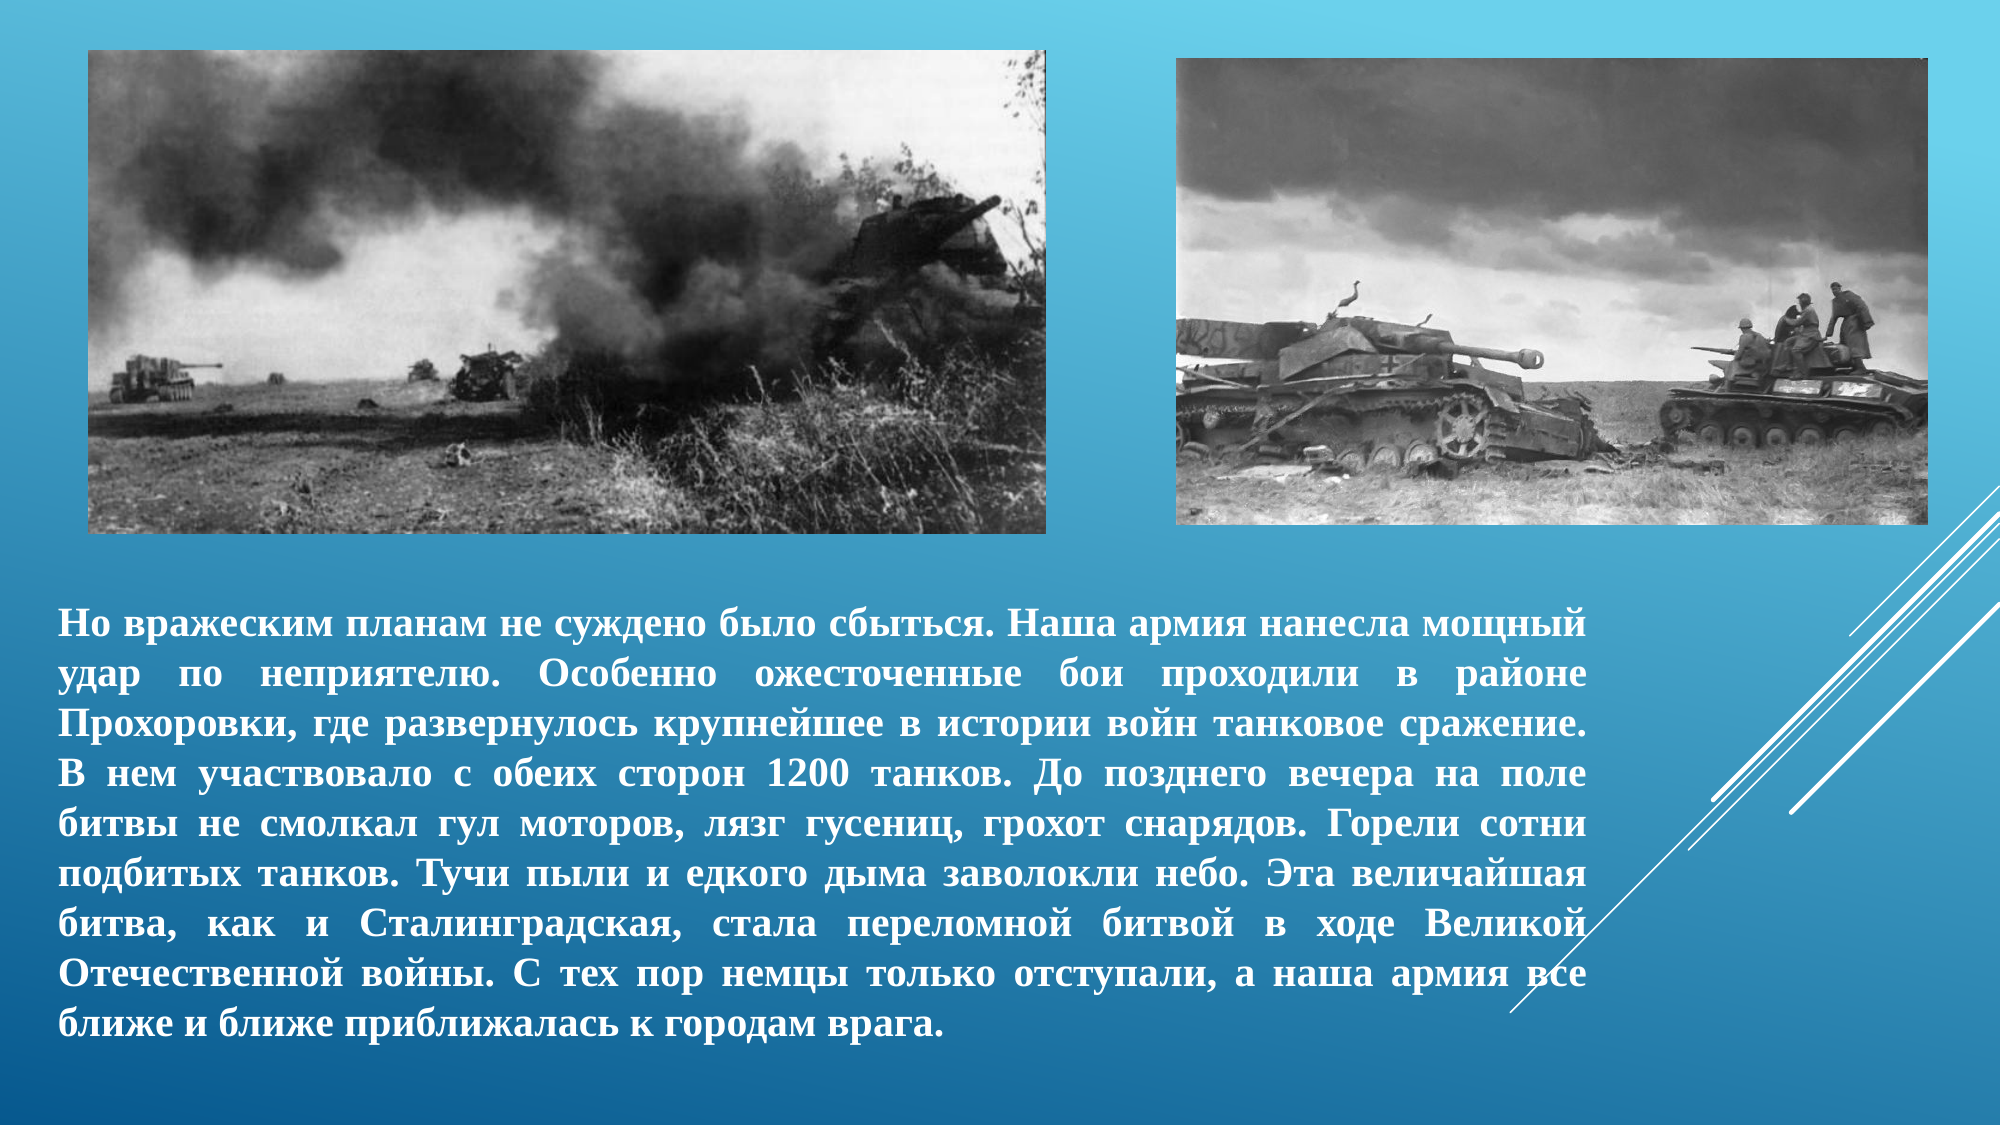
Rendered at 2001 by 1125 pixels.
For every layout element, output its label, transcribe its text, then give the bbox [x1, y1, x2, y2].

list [1175, 58, 1929, 526]
text_box Но вражеским планам не суждено было сбыться. Наша армия нанесла мощный удар по неприятелю. Особенно ожесточенные бои проходили в районе Прохоровки, где развернулось крупнейшее в истории войн танковое сражение. В нем участвовало с обеих сторон 1200 танков. До позднего вечера на поле битвы не смолкал гул моторов, лязг гусениц, грохот снарядов. Горели сотни подбитых танков. Тучи пыли и едкого дыма заволокли небо. Эта величайшая битва, как и Сталинградская, стала переломной битвой в ходе Великой Отечественной войны. С тех пор немцы только отступали, а наша армия все ближе и ближе приближалась к городам врага. [43, 587, 1603, 1053]
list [87, 50, 1047, 534]
